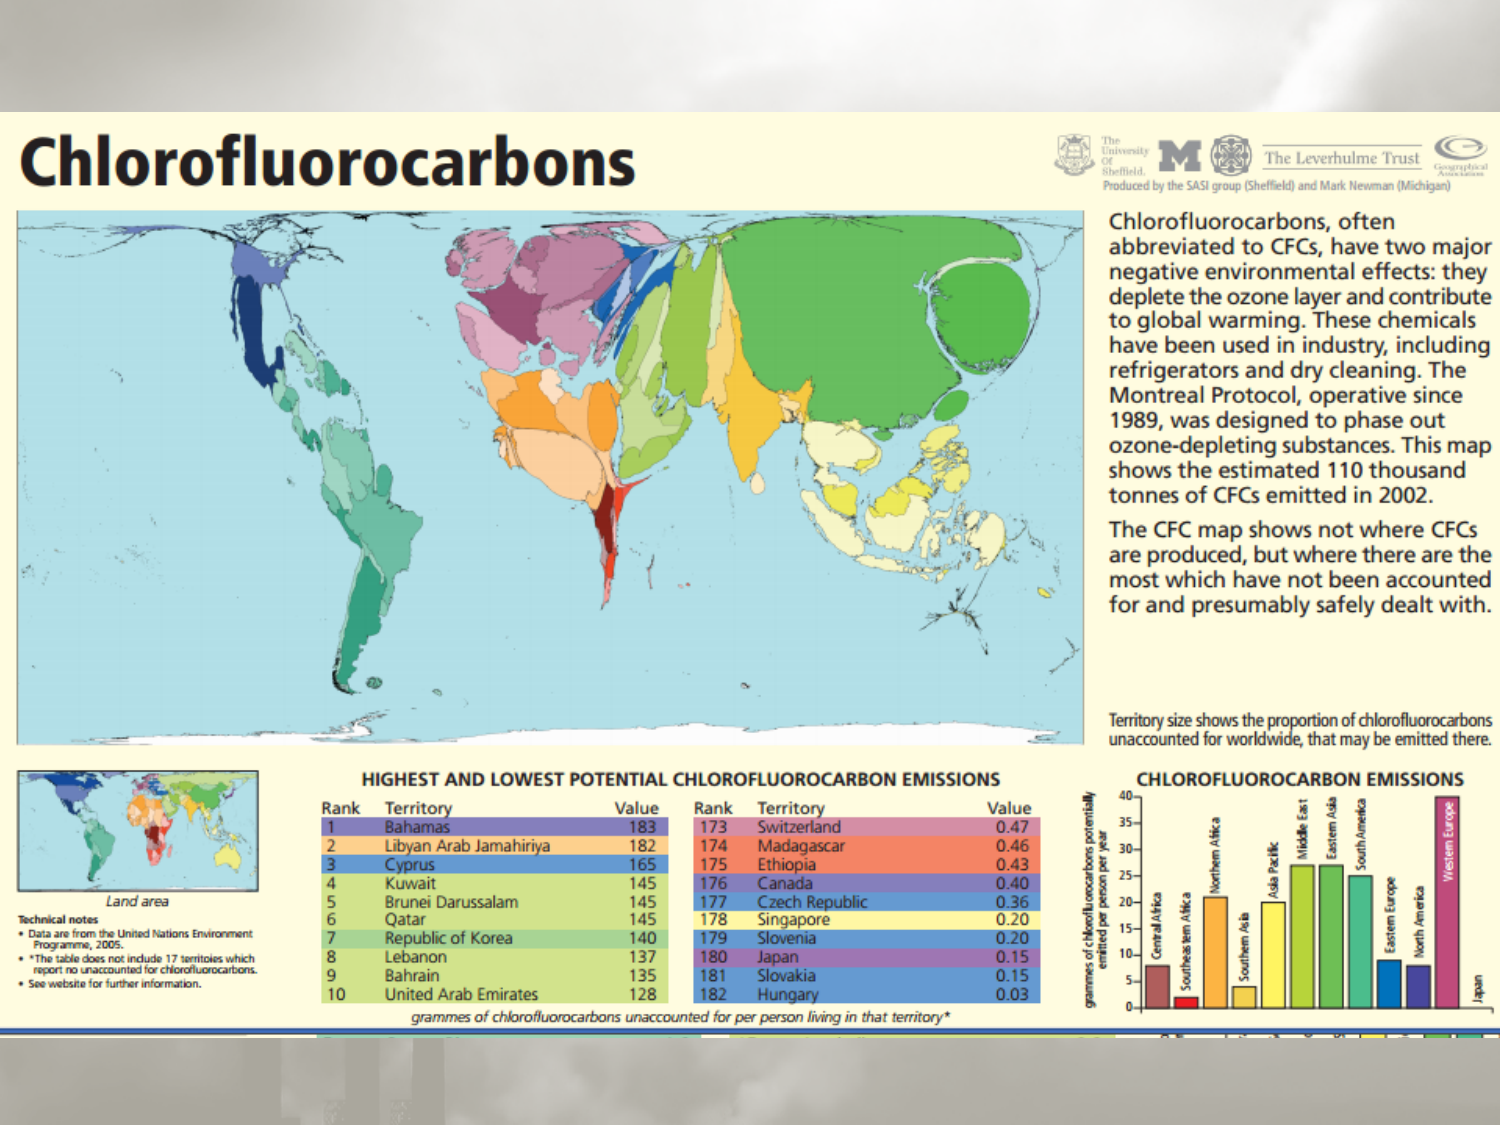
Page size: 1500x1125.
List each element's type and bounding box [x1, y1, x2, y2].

picture [0, 112, 1500, 1038]
